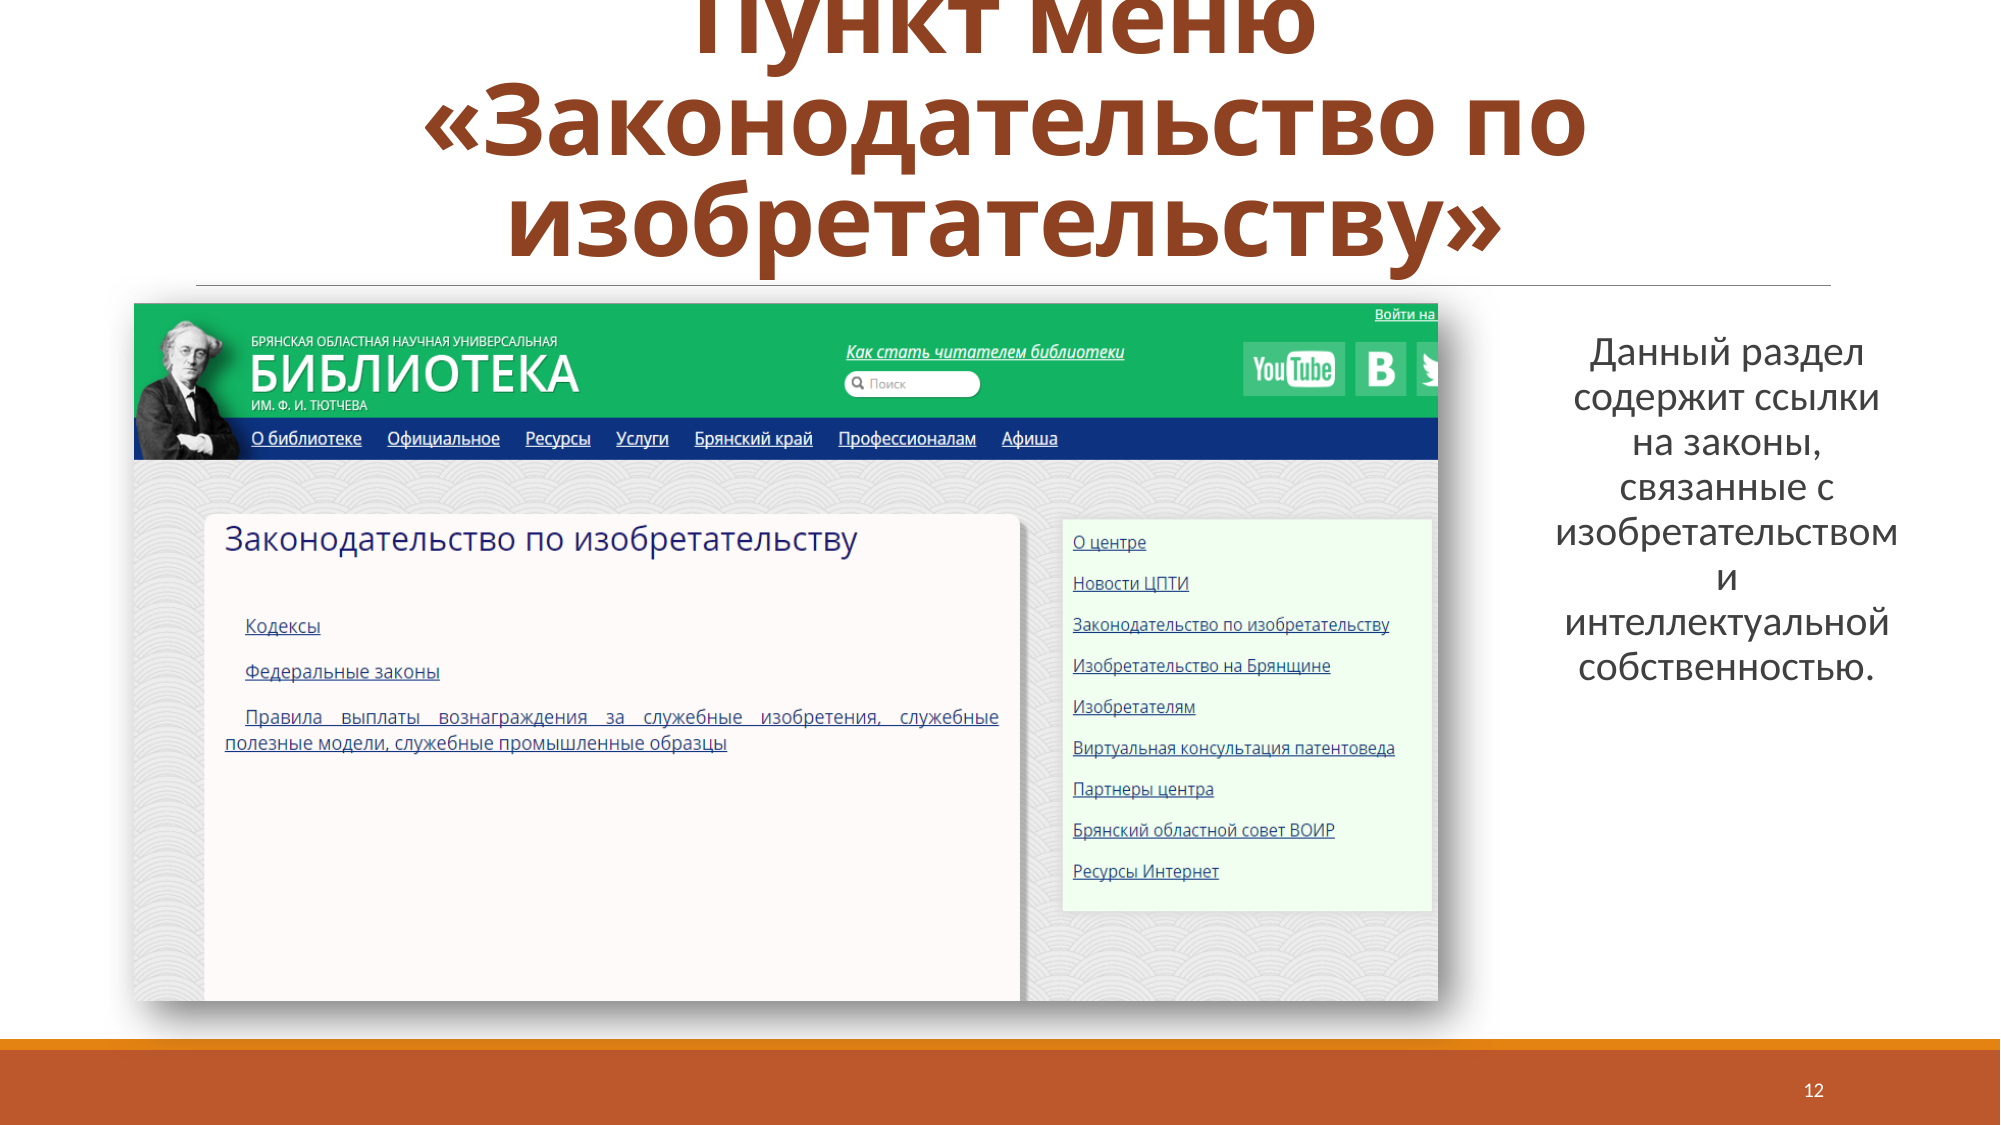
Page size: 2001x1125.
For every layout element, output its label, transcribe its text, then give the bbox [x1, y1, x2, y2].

list Данный раздел содержит ссылки на законы, связанные с изобретательством и интеллектуальной собственностью. [1534, 322, 1906, 983]
slide_number 12 [1624, 1059, 1840, 1120]
picture [134, 303, 1438, 1002]
title Пункт меню «Законодательство по изобретательству» [179, 47, 1830, 285]
